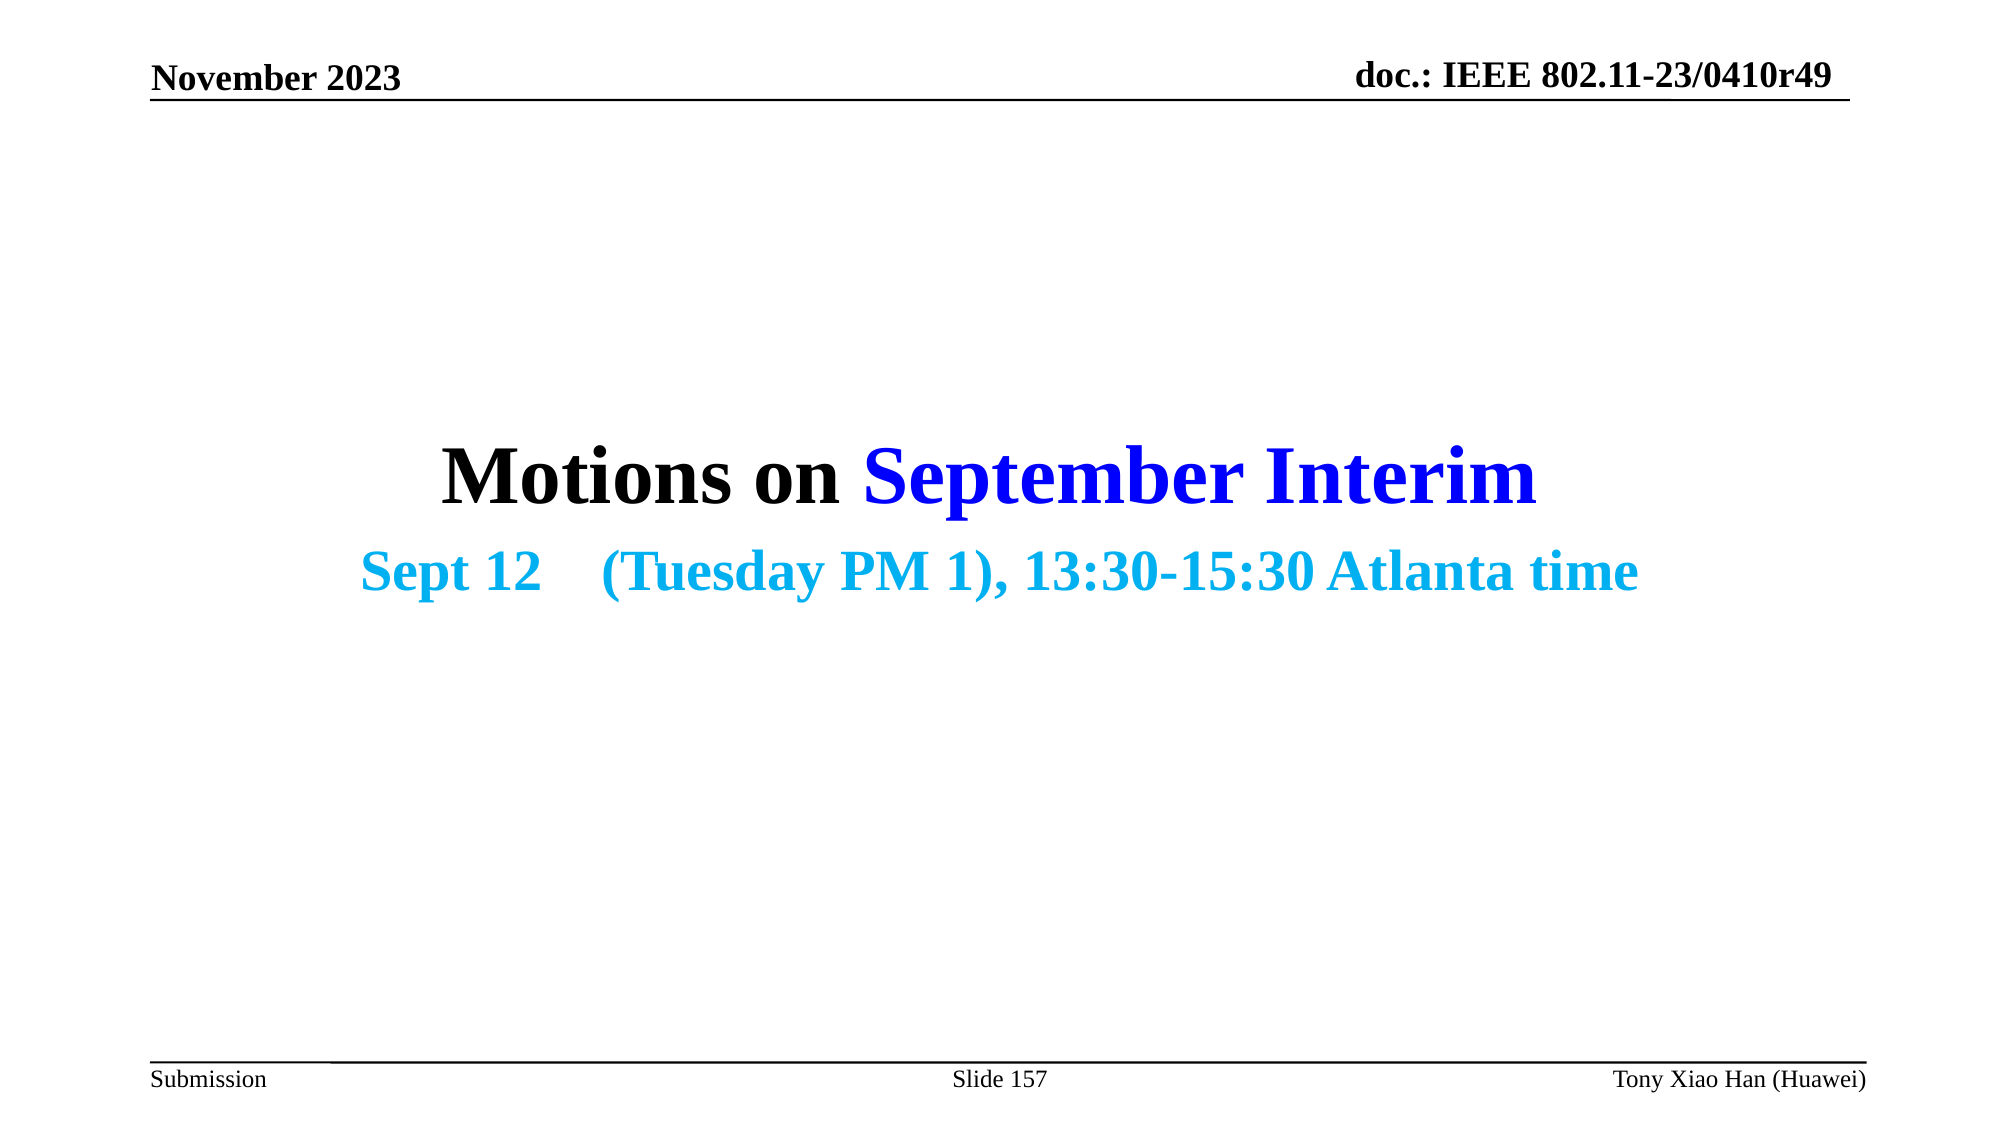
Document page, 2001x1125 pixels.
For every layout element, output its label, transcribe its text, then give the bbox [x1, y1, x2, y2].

text_box Motions on September Interim Sept 12 (Tuesday PM 1), 13:30-15:30 Atlanta time [249, 412, 1750, 950]
